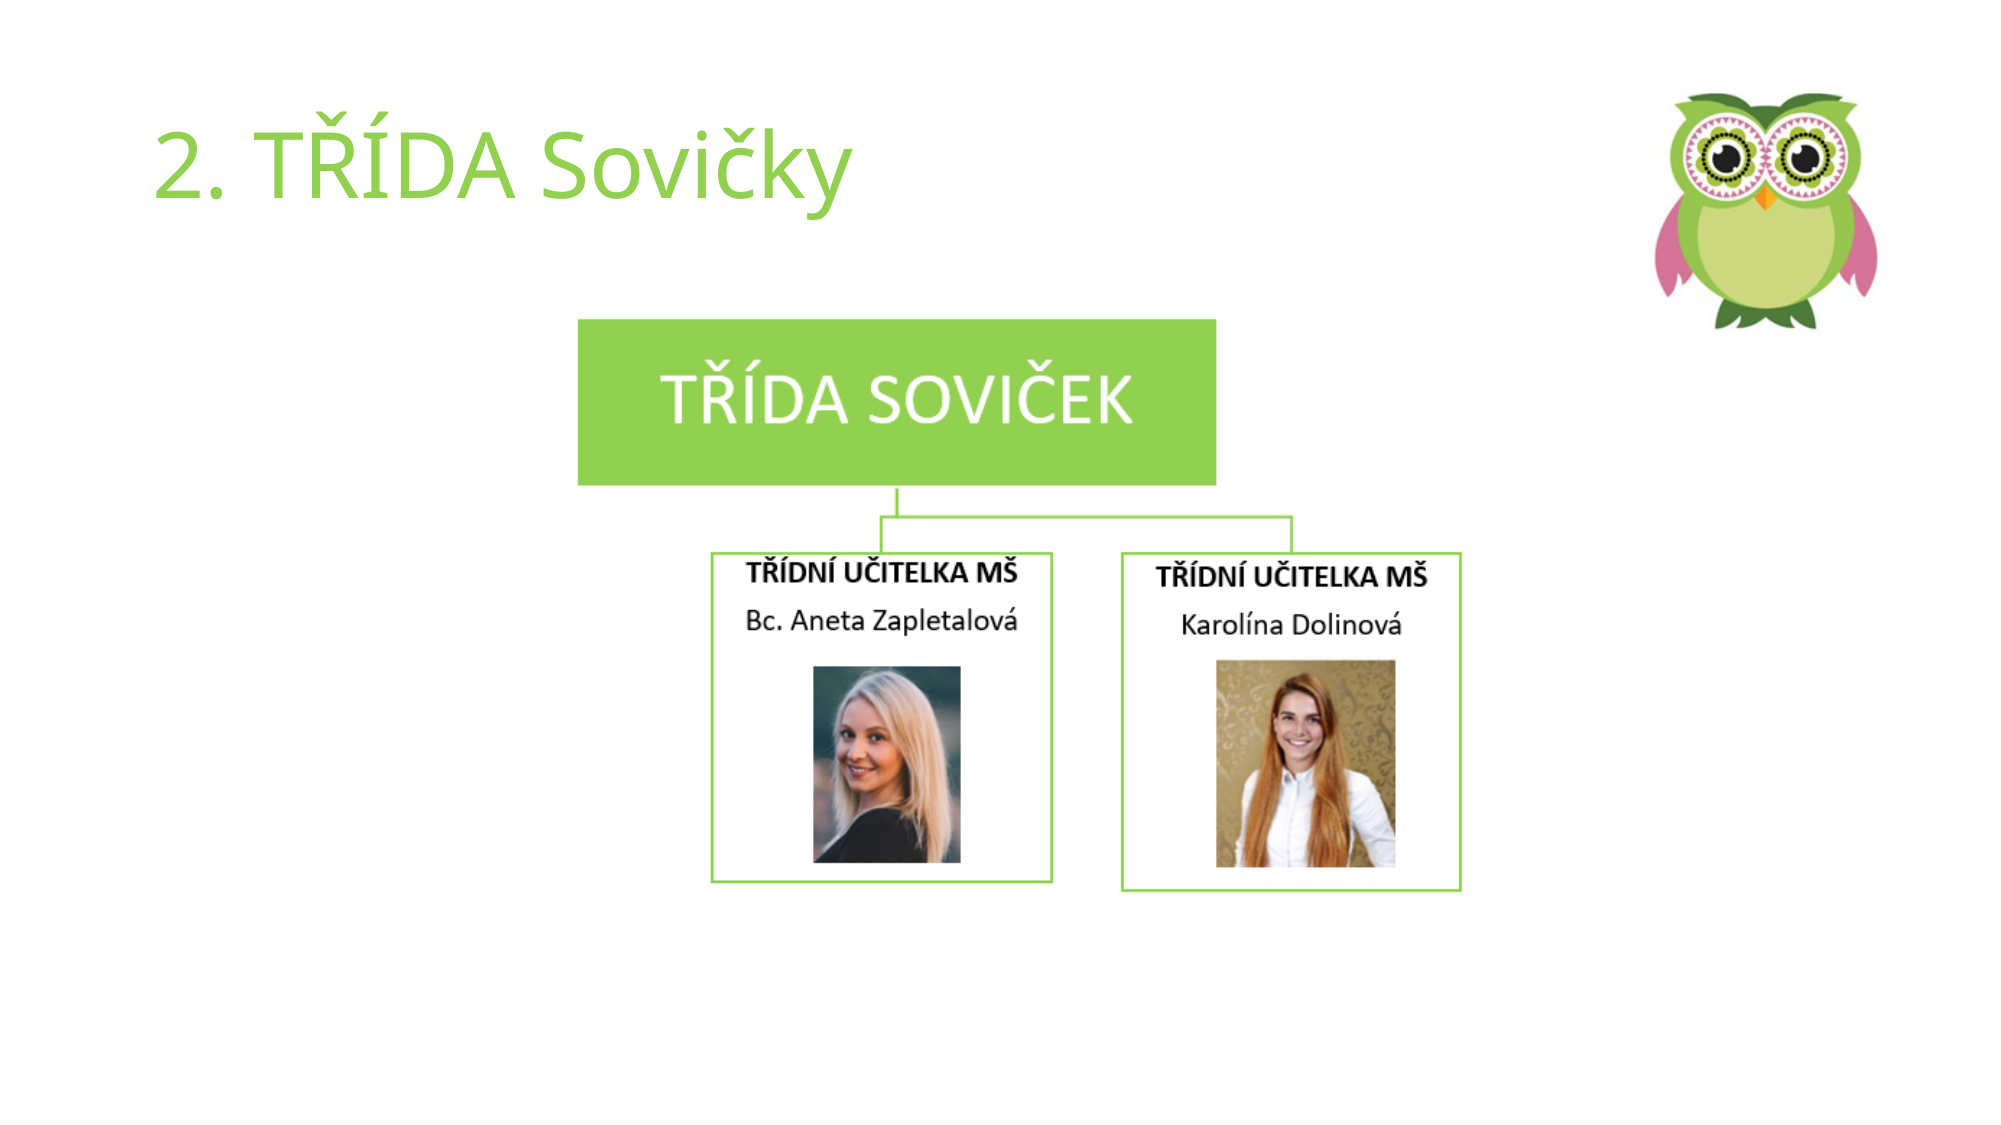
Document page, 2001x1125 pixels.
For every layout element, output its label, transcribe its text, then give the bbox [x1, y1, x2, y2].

picture [1647, 93, 1888, 347]
title 2. TŘÍDA Sovičky [137, 59, 1863, 278]
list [555, 289, 1582, 937]
